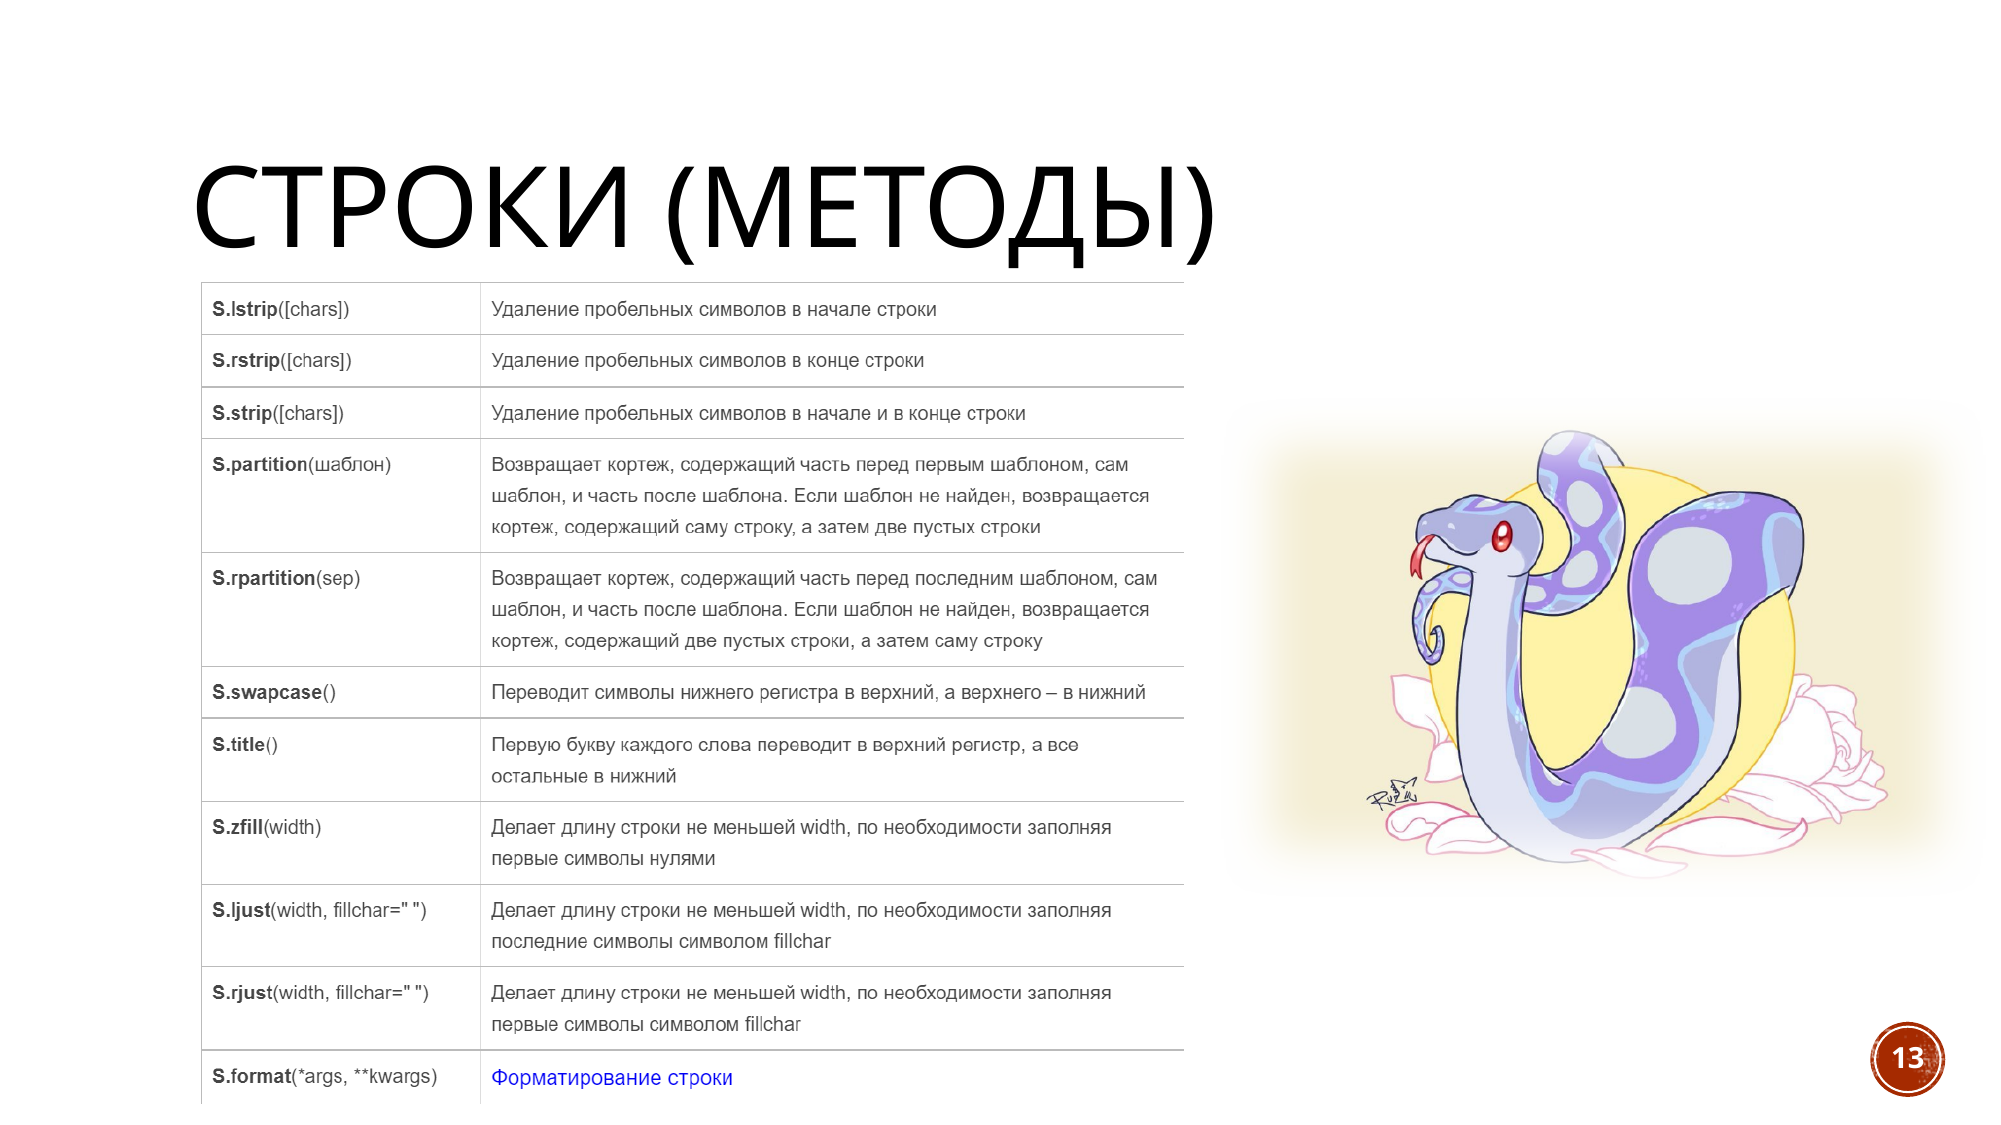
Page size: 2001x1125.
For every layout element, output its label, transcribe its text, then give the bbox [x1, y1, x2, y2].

title Строки (методы) [175, 79, 1826, 344]
slide_number 13 [1855, 1028, 1961, 1089]
picture [199, 282, 1184, 1104]
picture [1222, 398, 1987, 897]
